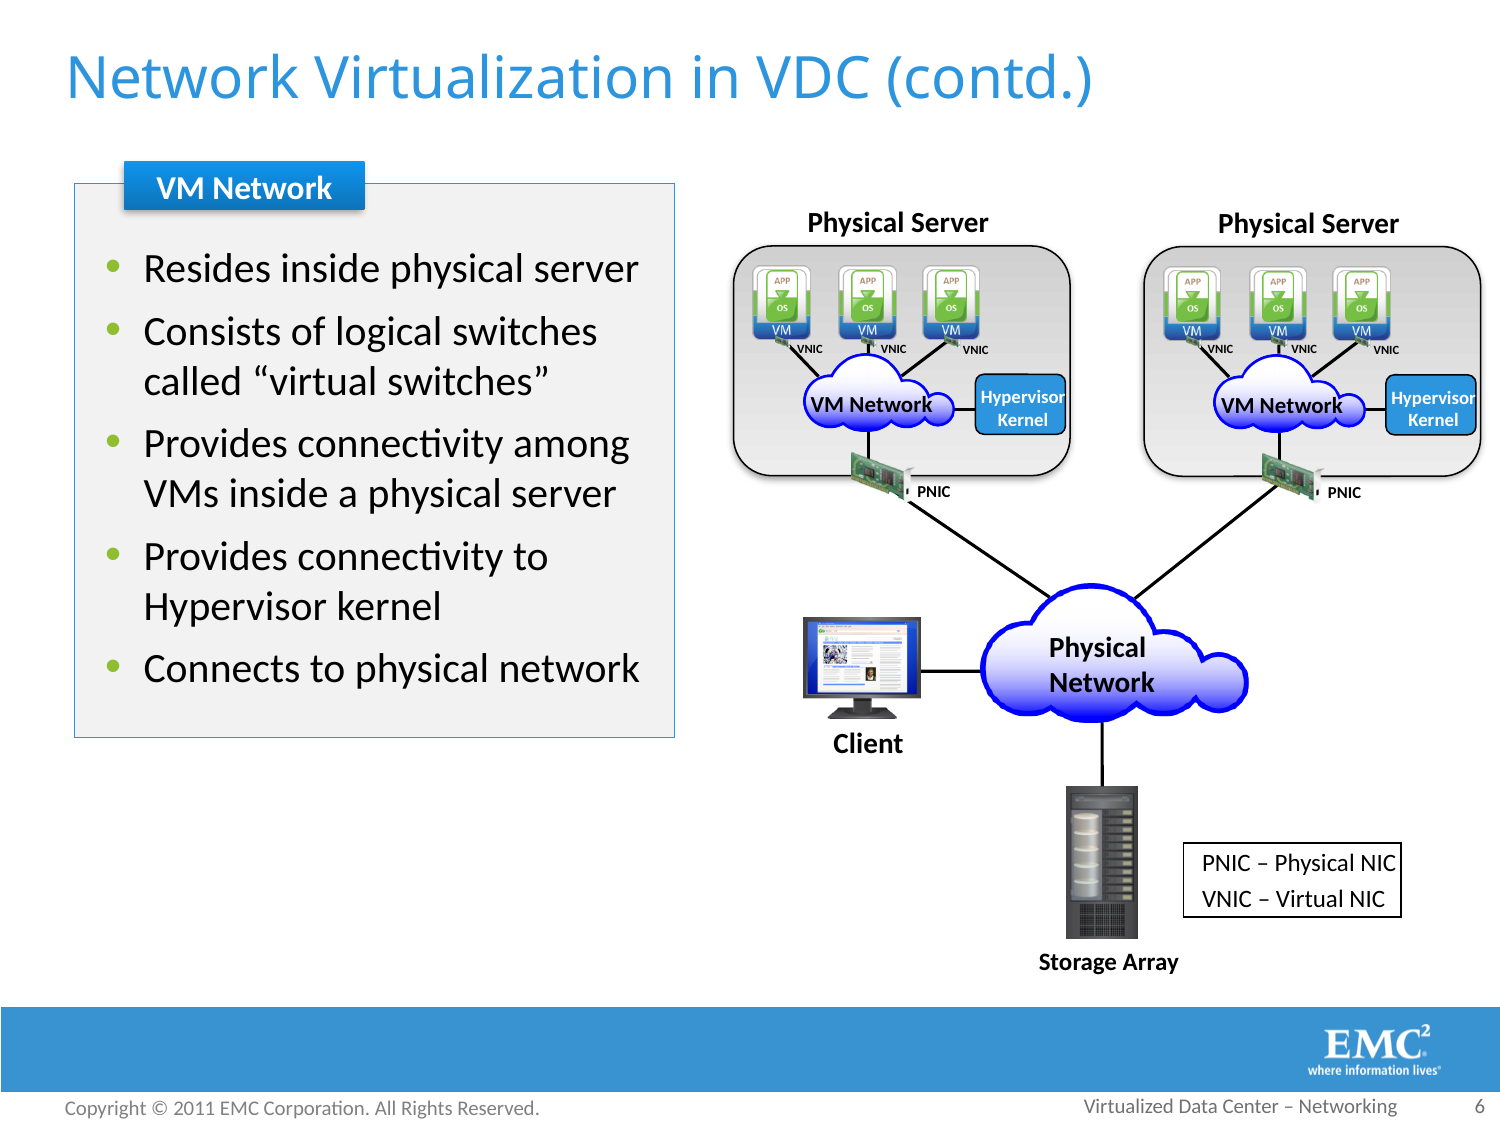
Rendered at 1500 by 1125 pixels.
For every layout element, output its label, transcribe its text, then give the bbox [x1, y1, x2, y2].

slide_number 6 [1425, 1087, 1500, 1125]
picture [0, 1006, 1500, 1093]
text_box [74, 161, 676, 738]
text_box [733, 195, 1497, 981]
footer Virtualized Data Center – Networking [725, 1087, 1413, 1125]
title Network Virtualization in VDC (contd.) [49, 12, 1438, 138]
